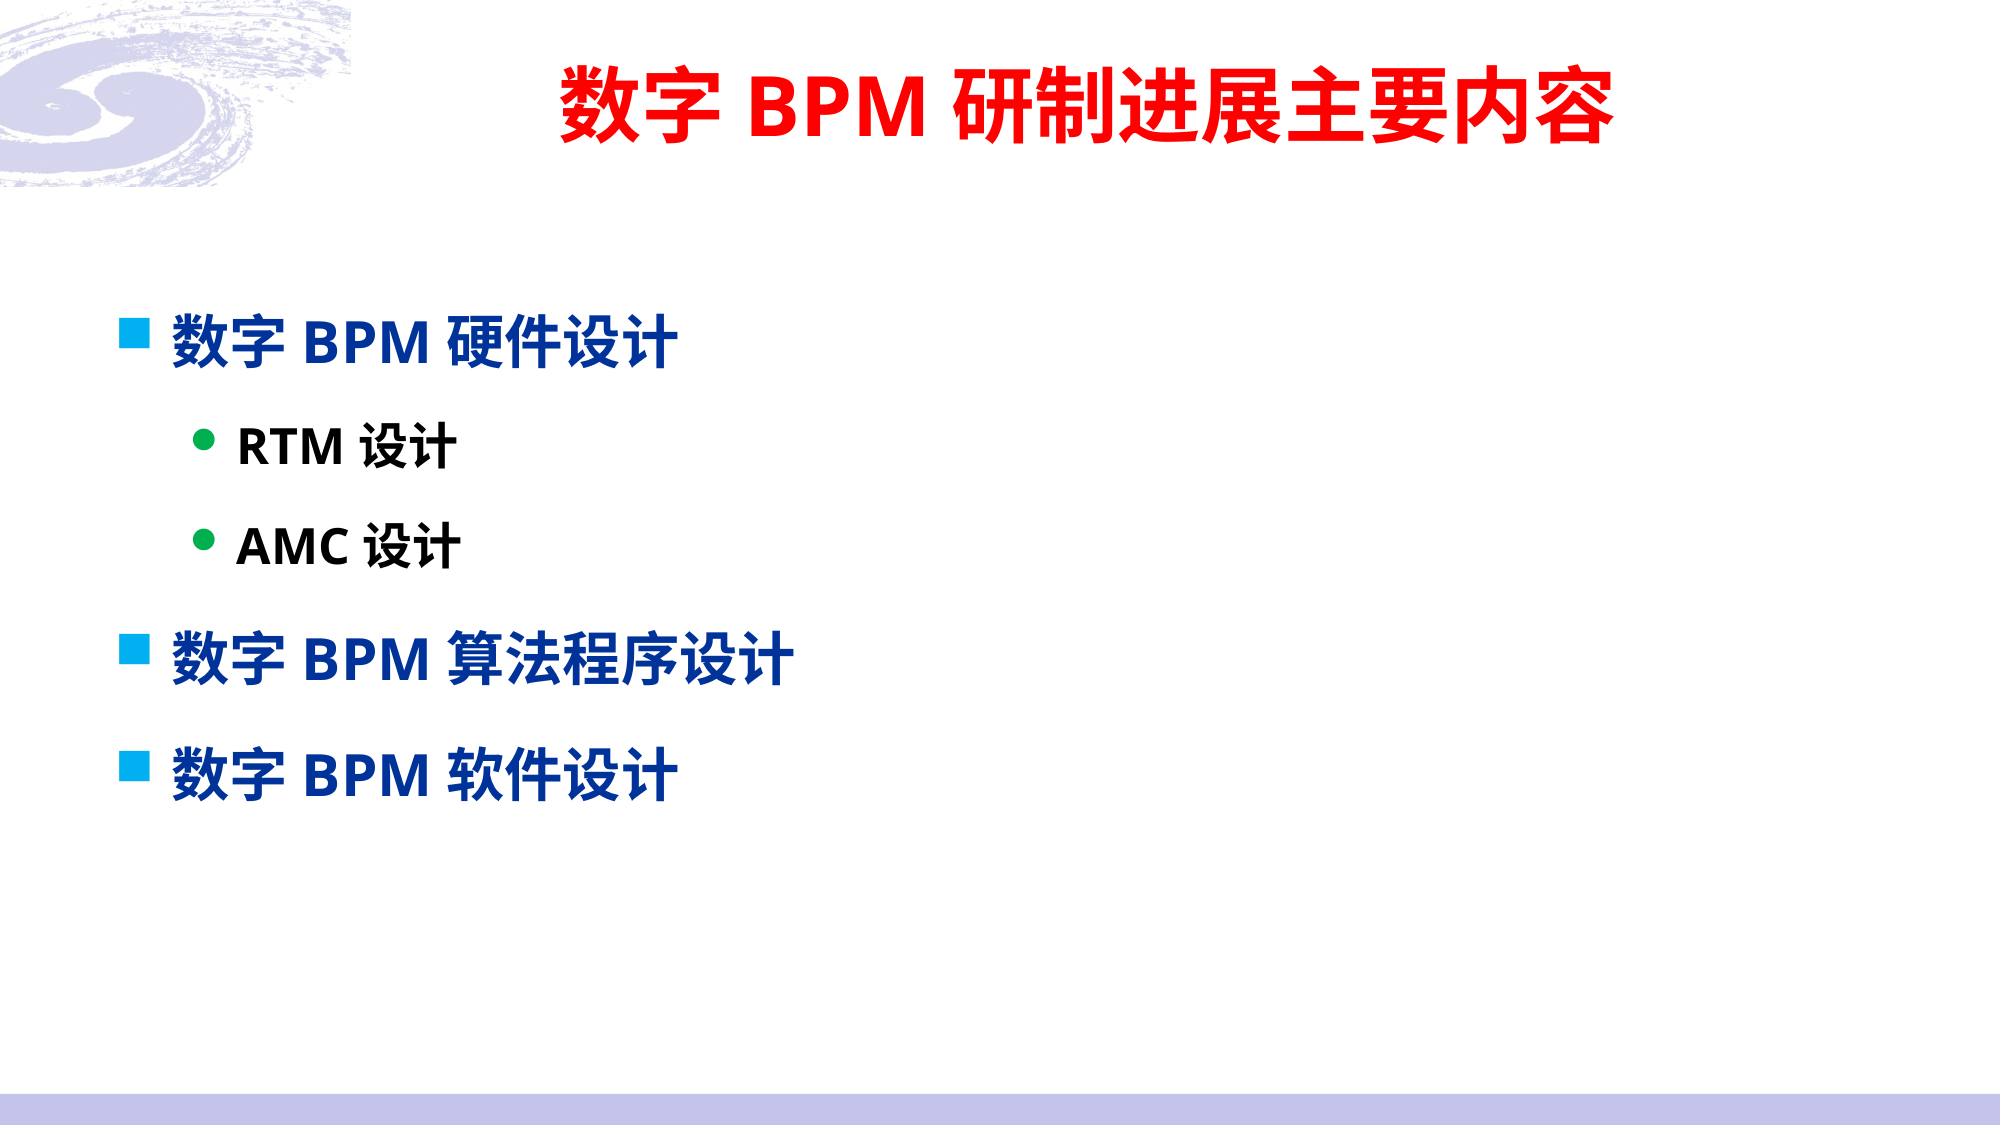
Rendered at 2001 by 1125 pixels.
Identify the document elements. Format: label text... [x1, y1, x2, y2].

picture [0, 0, 355, 187]
title 数字BPM研制进展主要内容 [306, 8, 1869, 197]
list 数字BPM硬件设计 RTM设计 AMC设计 数字BPM算法程序设计 数字BPM软件设计 [99, 262, 1900, 1005]
